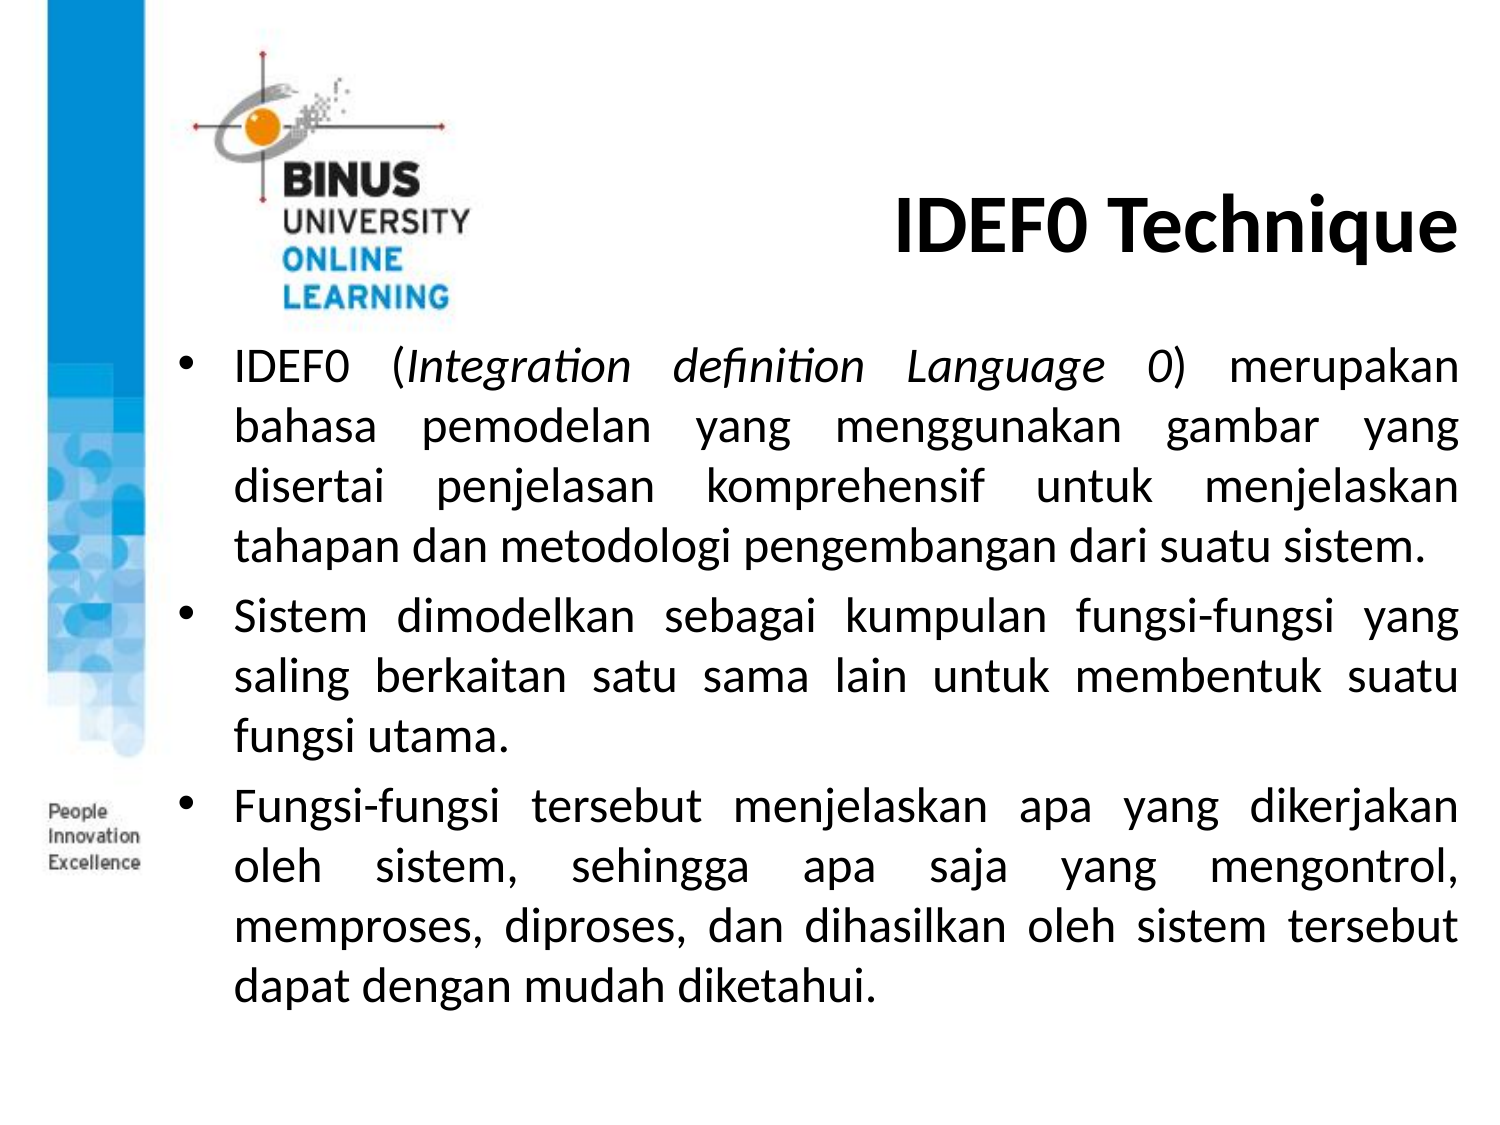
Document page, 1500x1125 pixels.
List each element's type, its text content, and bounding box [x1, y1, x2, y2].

list IDEF0 (Integration definition Language 0) merupakan bahasa pemodelan yang menggunakan gambar yang disertai penjelasan komprehensif untuk menjelaskan tahapan dan metodologi pengembangan dari suatu sistem. Sistem dimodelkan sebagai kumpulan fungsi-fungsi yang saling berkaitan satu sama lain untuk membentuk suatu fungsi utama. Fungsi-fungsi tersebut menjelaskan apa yang dikerjakan oleh sistem, sehingga apa saja yang mengontrol, memproses, diproses, dan dihasilkan oleh sistem tersebut dapat dengan mudah diketahui. [162, 324, 1476, 1026]
picture [0, 0, 1500, 1125]
title IDEF0 Technique [549, 124, 1476, 313]
